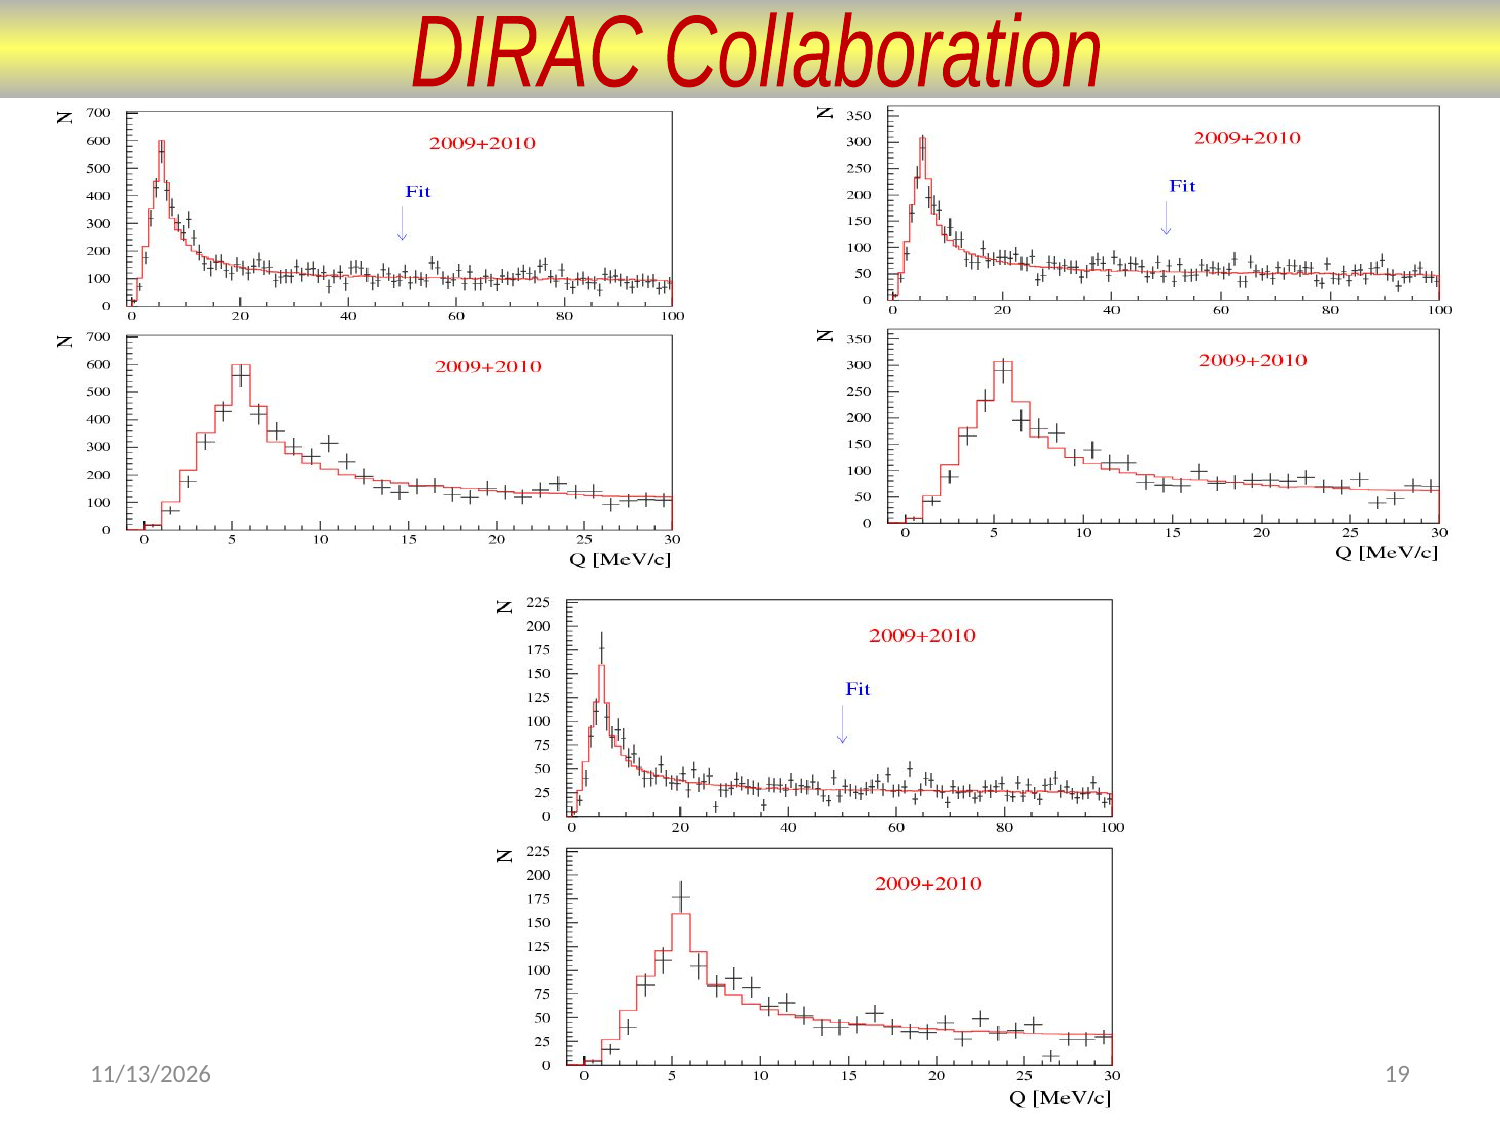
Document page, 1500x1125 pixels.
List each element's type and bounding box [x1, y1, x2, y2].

text_box [0, 0, 1500, 98]
text_box [48, 99, 1464, 1113]
